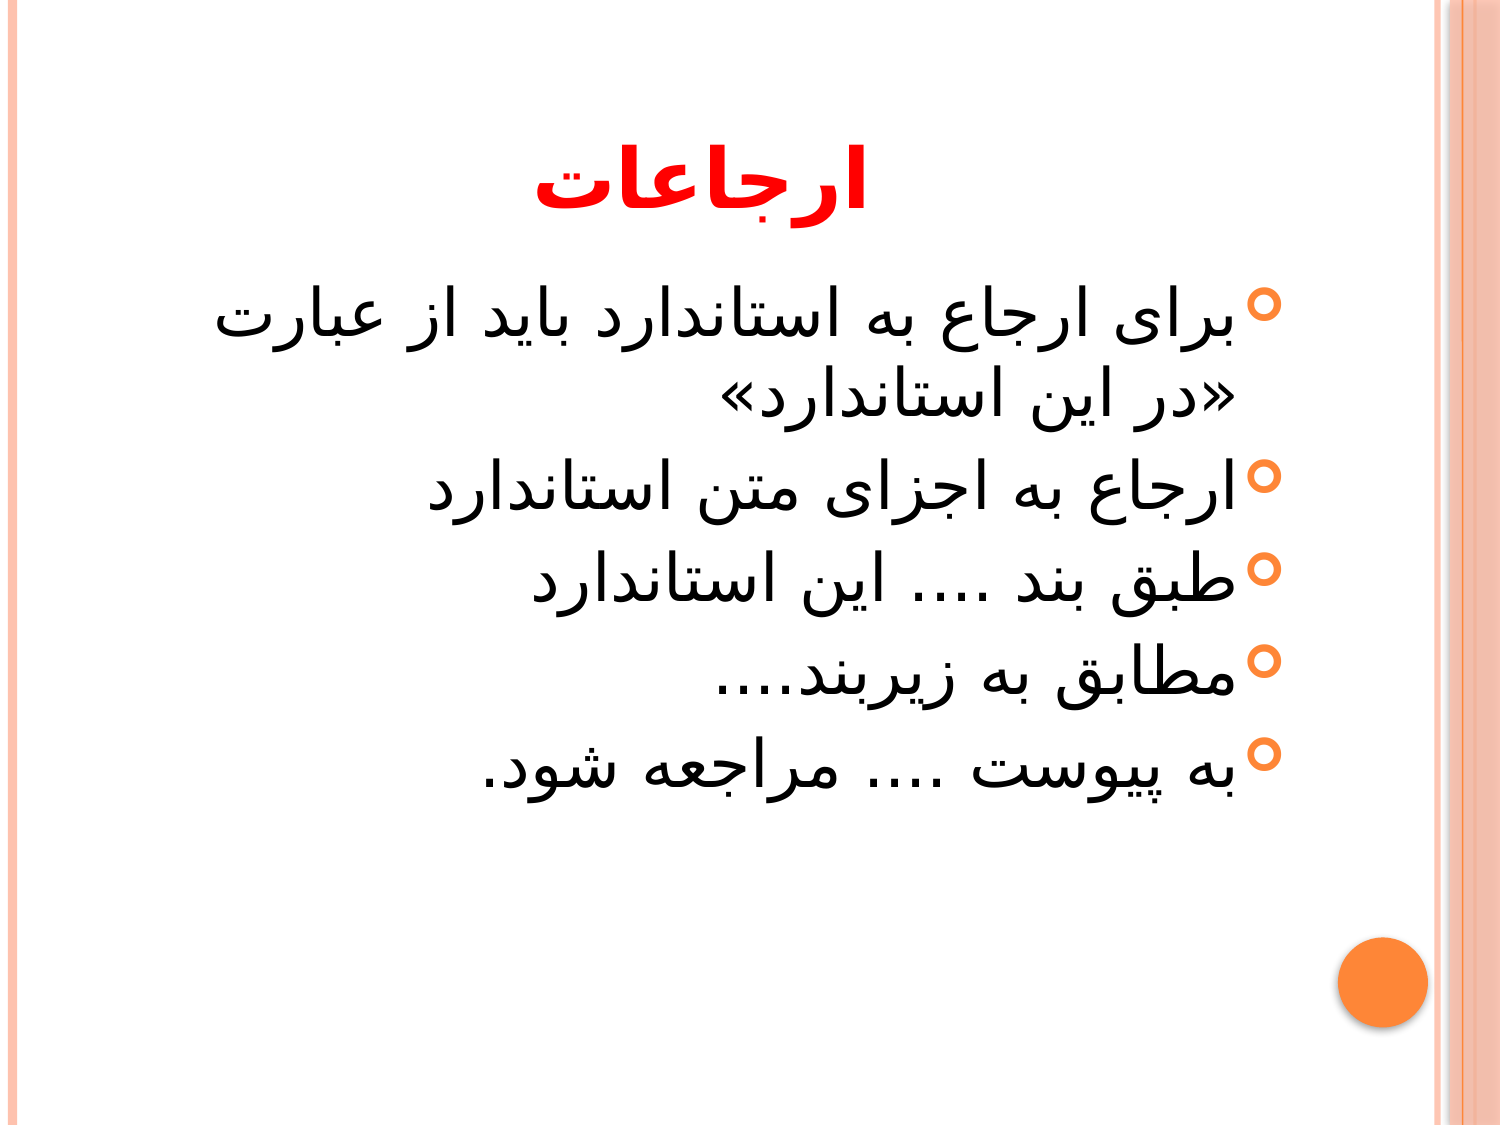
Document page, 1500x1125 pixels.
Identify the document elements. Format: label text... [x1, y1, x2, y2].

title ارجاعات [75, 45, 1300, 233]
list برای ارجاع به استاندارد باید از عبارت «در این استاندارد» ارجاع به اجزای متن استاندارد طبق بند .... این استاندارد مطابق به زیربند.... به پیوست .... مراجعه شود. [75, 262, 1300, 1062]
